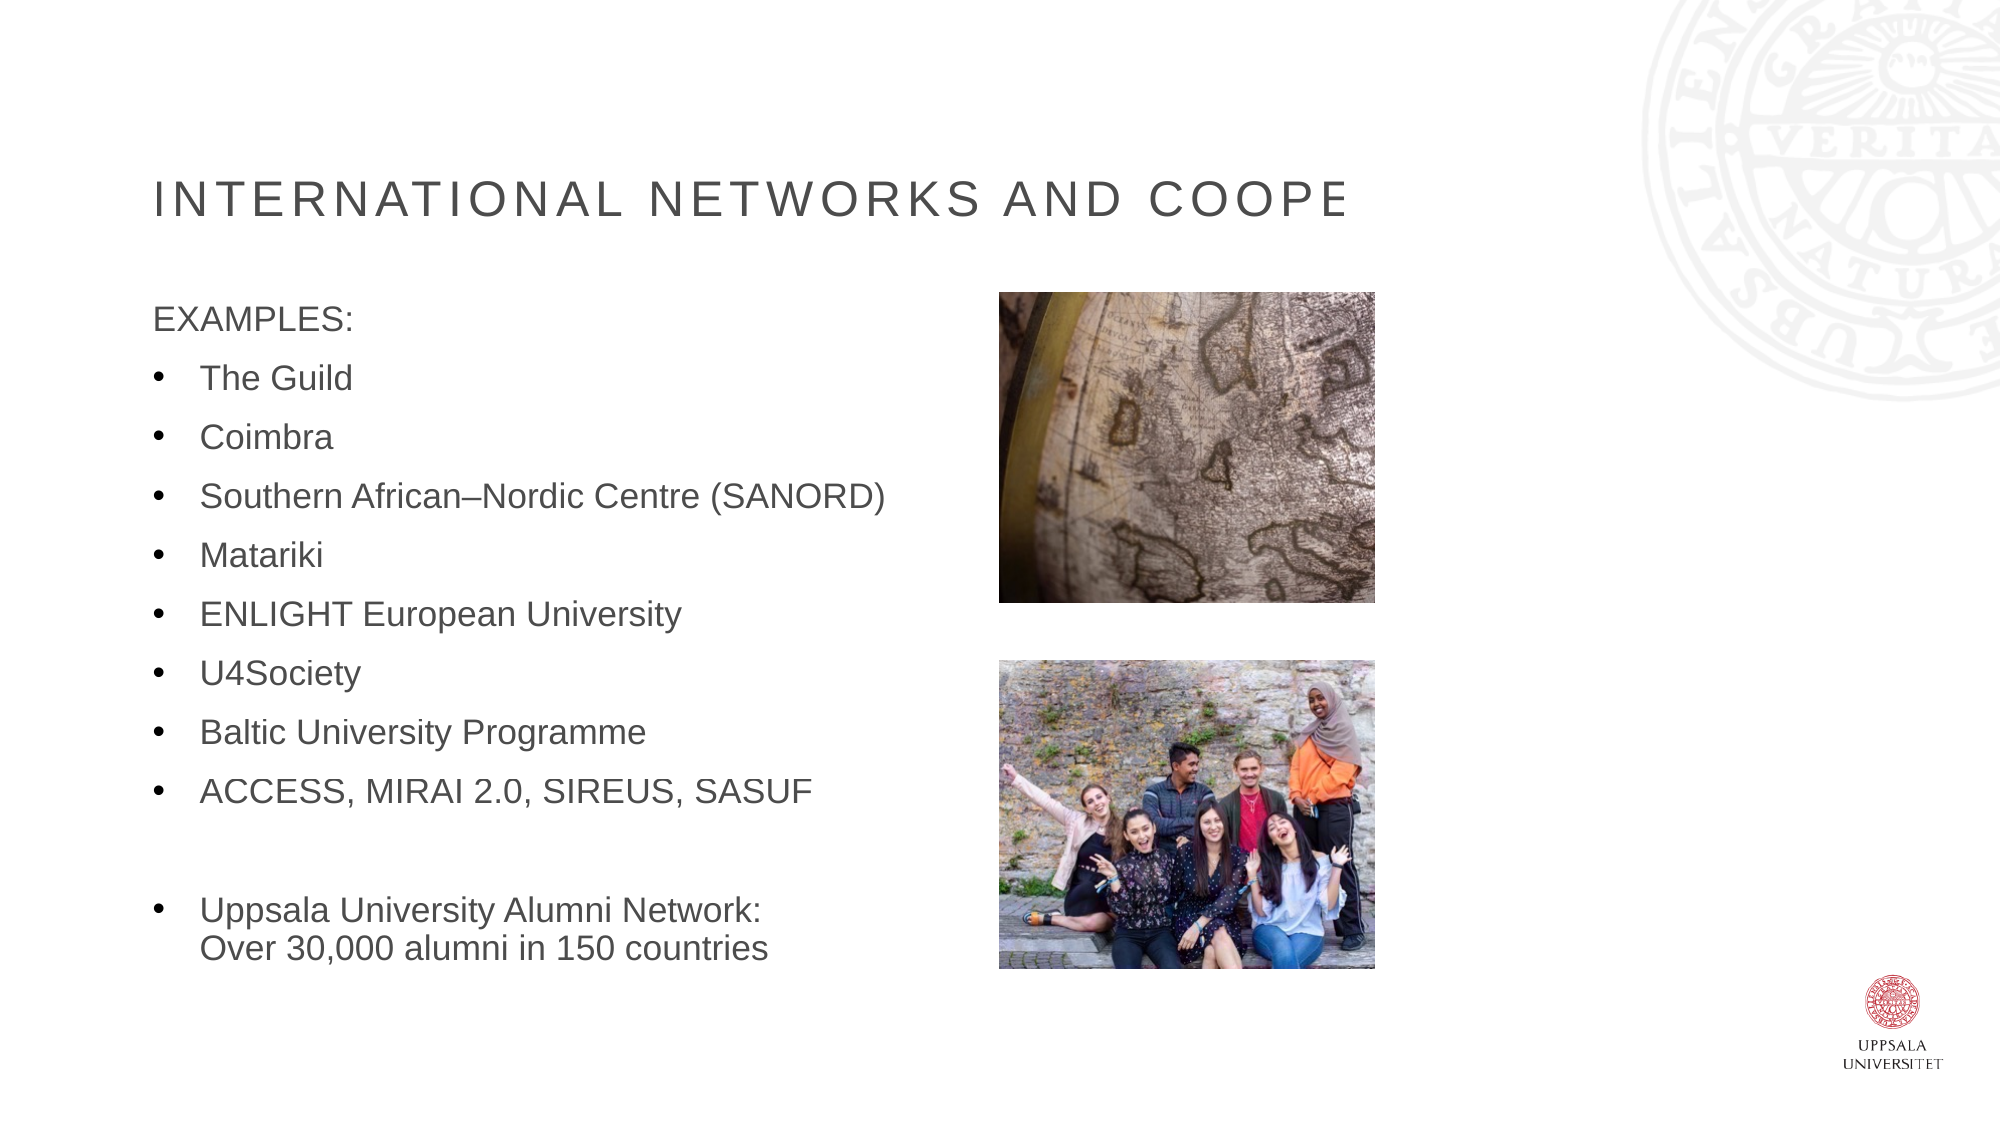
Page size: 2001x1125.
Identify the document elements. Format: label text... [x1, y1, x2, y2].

title INTERNATIONAL NETWORKS AND COOPERATION [137, 161, 1706, 235]
list EXAMPLES: The Guild Coimbra Southern African–Nordic Centre (SANORD) Matariki ENLIGHT European University U4Society Baltic University Programme ACCESS, MIRAI 2.0, SIREUS, SASUF Uppsala University Alumni Network: Over 30,000 alumni in 150 countries [137, 292, 1000, 1082]
picture [999, 660, 1375, 969]
picture [999, 292, 1375, 603]
